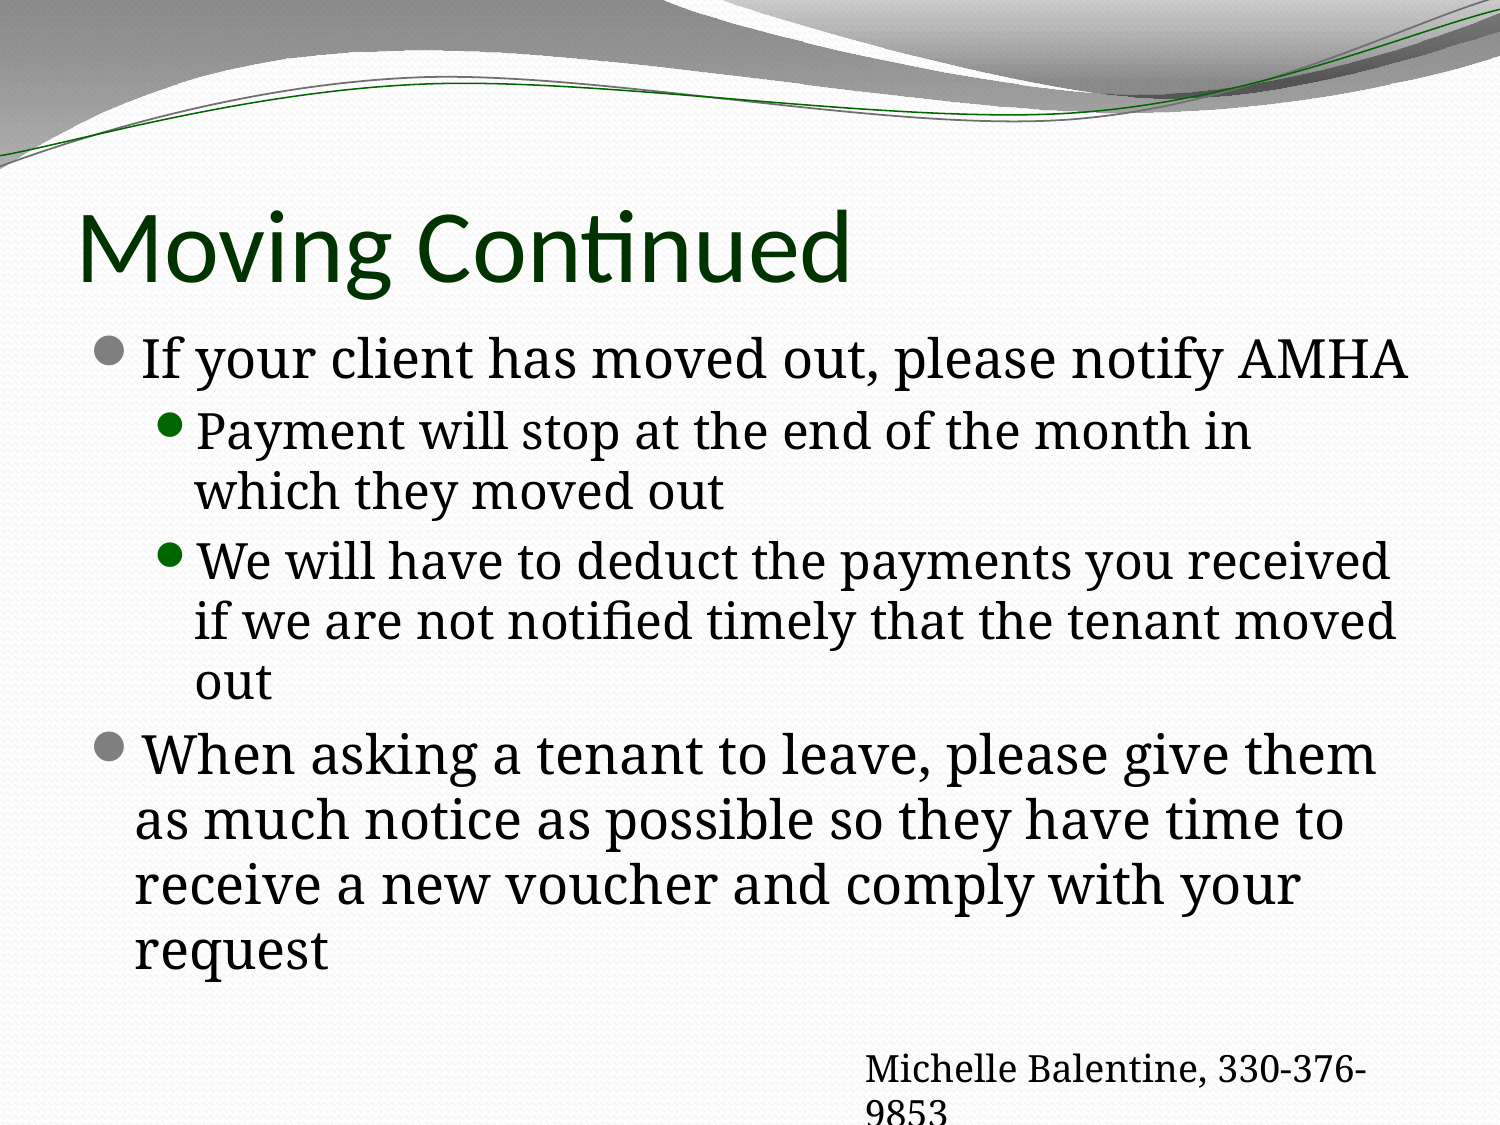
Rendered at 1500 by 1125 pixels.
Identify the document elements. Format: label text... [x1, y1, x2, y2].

text_box Michelle Balentine, 330-376-9853 [849, 1037, 1425, 1125]
list If your client has moved out, please notify AMHA Payment will stop at the end of the month in which they moved out We will have to deduct the payments you received if we are not notified timely that the tenant moved out When asking a tenant to leave, please give them as much notice as possible so they have time to receive a new voucher and comply with your request [75, 317, 1425, 1038]
title Moving Continued [75, 115, 1425, 303]
